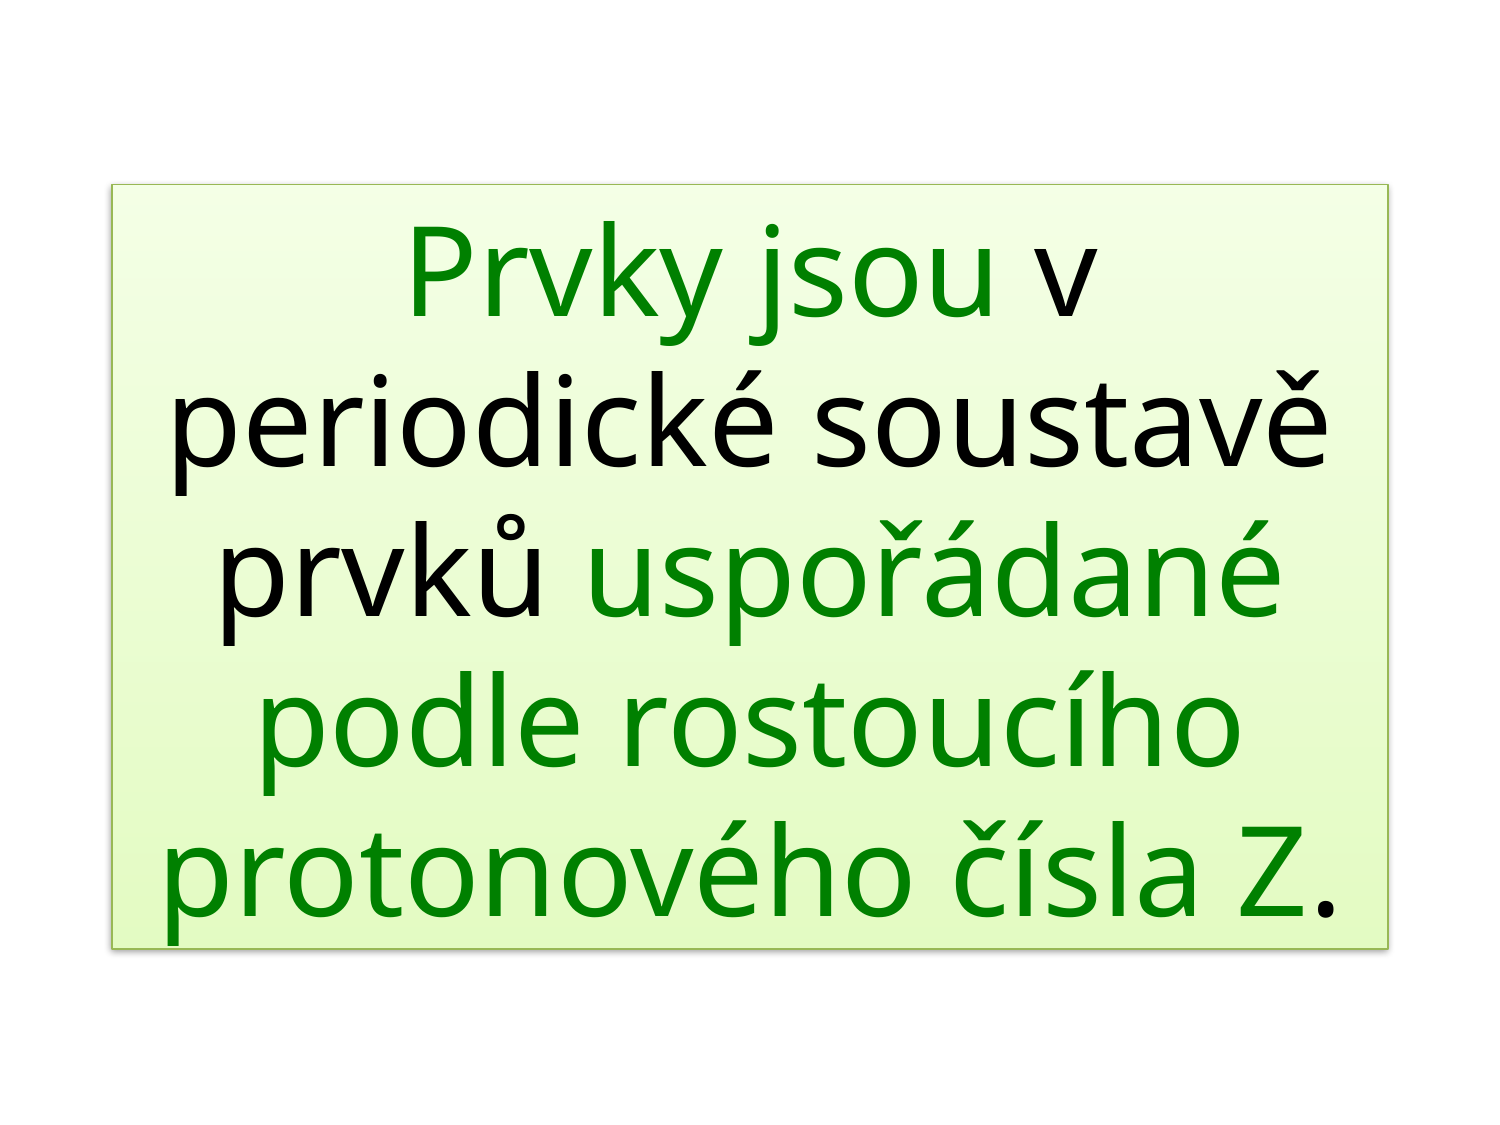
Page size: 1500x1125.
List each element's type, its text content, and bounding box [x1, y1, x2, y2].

text_box Prvky jsou v periodické soustavě prvků uspořádané podle rostoucího protonového čísla Z. [111, 184, 1389, 950]
